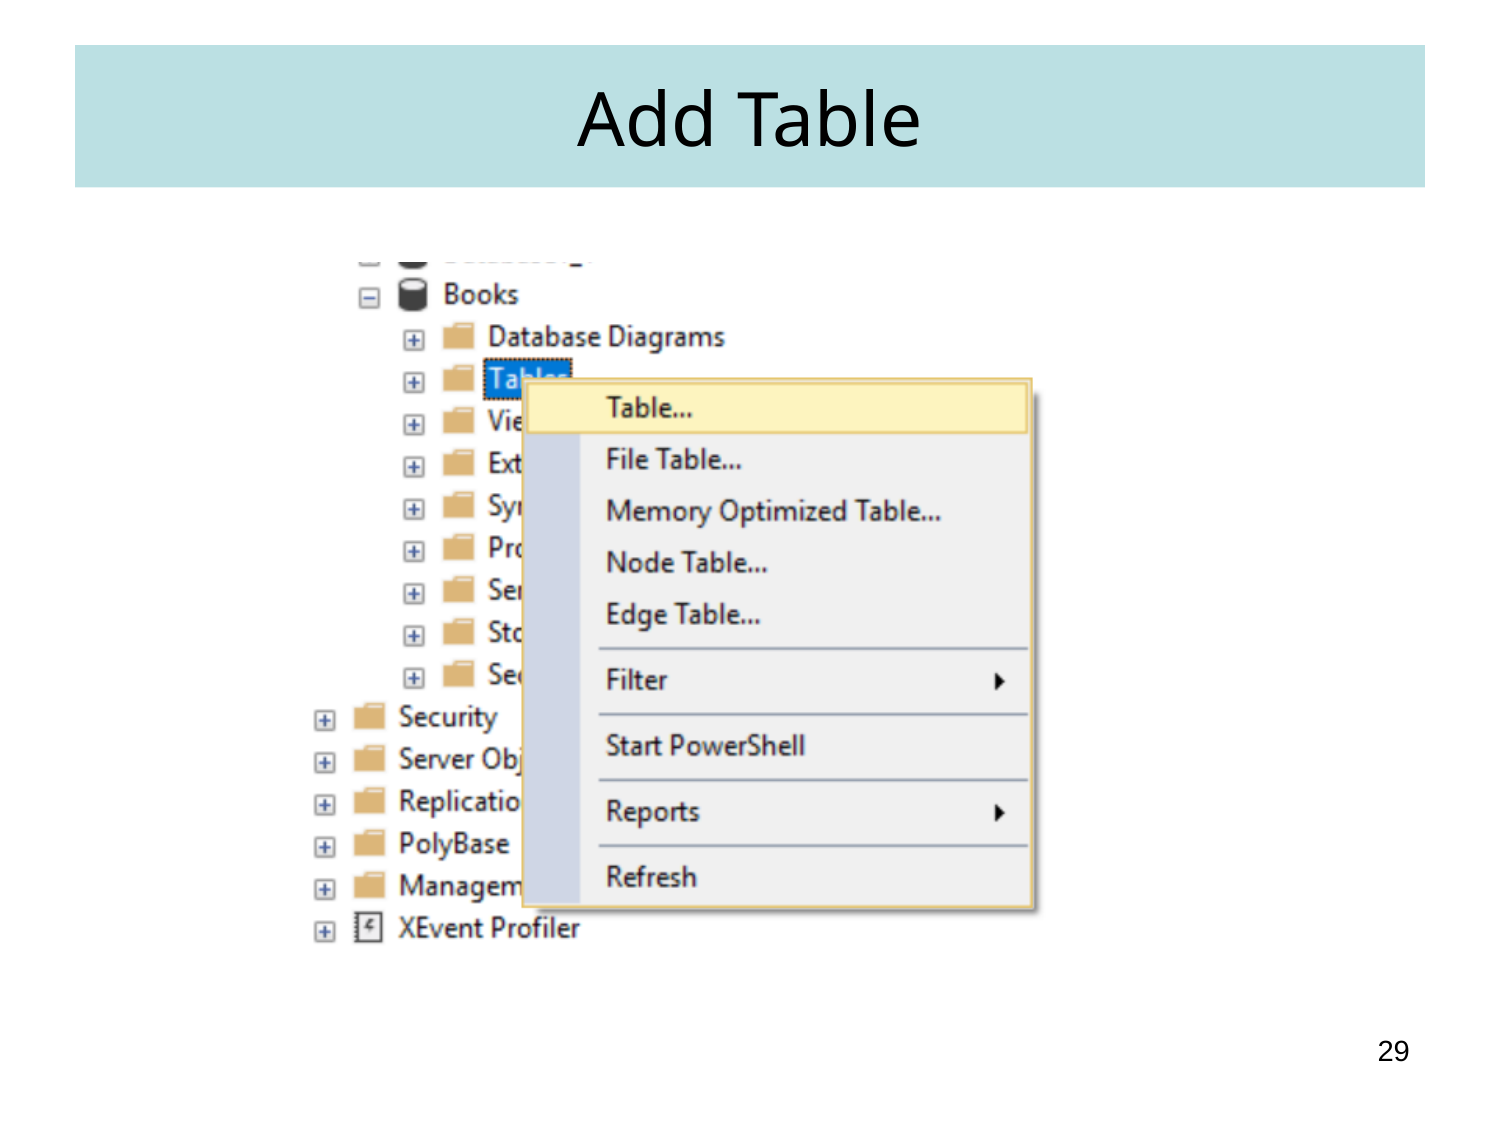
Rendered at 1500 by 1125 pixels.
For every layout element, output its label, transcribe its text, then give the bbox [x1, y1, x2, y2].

slide_number 29 [1074, 1024, 1426, 1103]
title Add Table [75, 45, 1425, 188]
picture [281, 262, 1219, 988]
